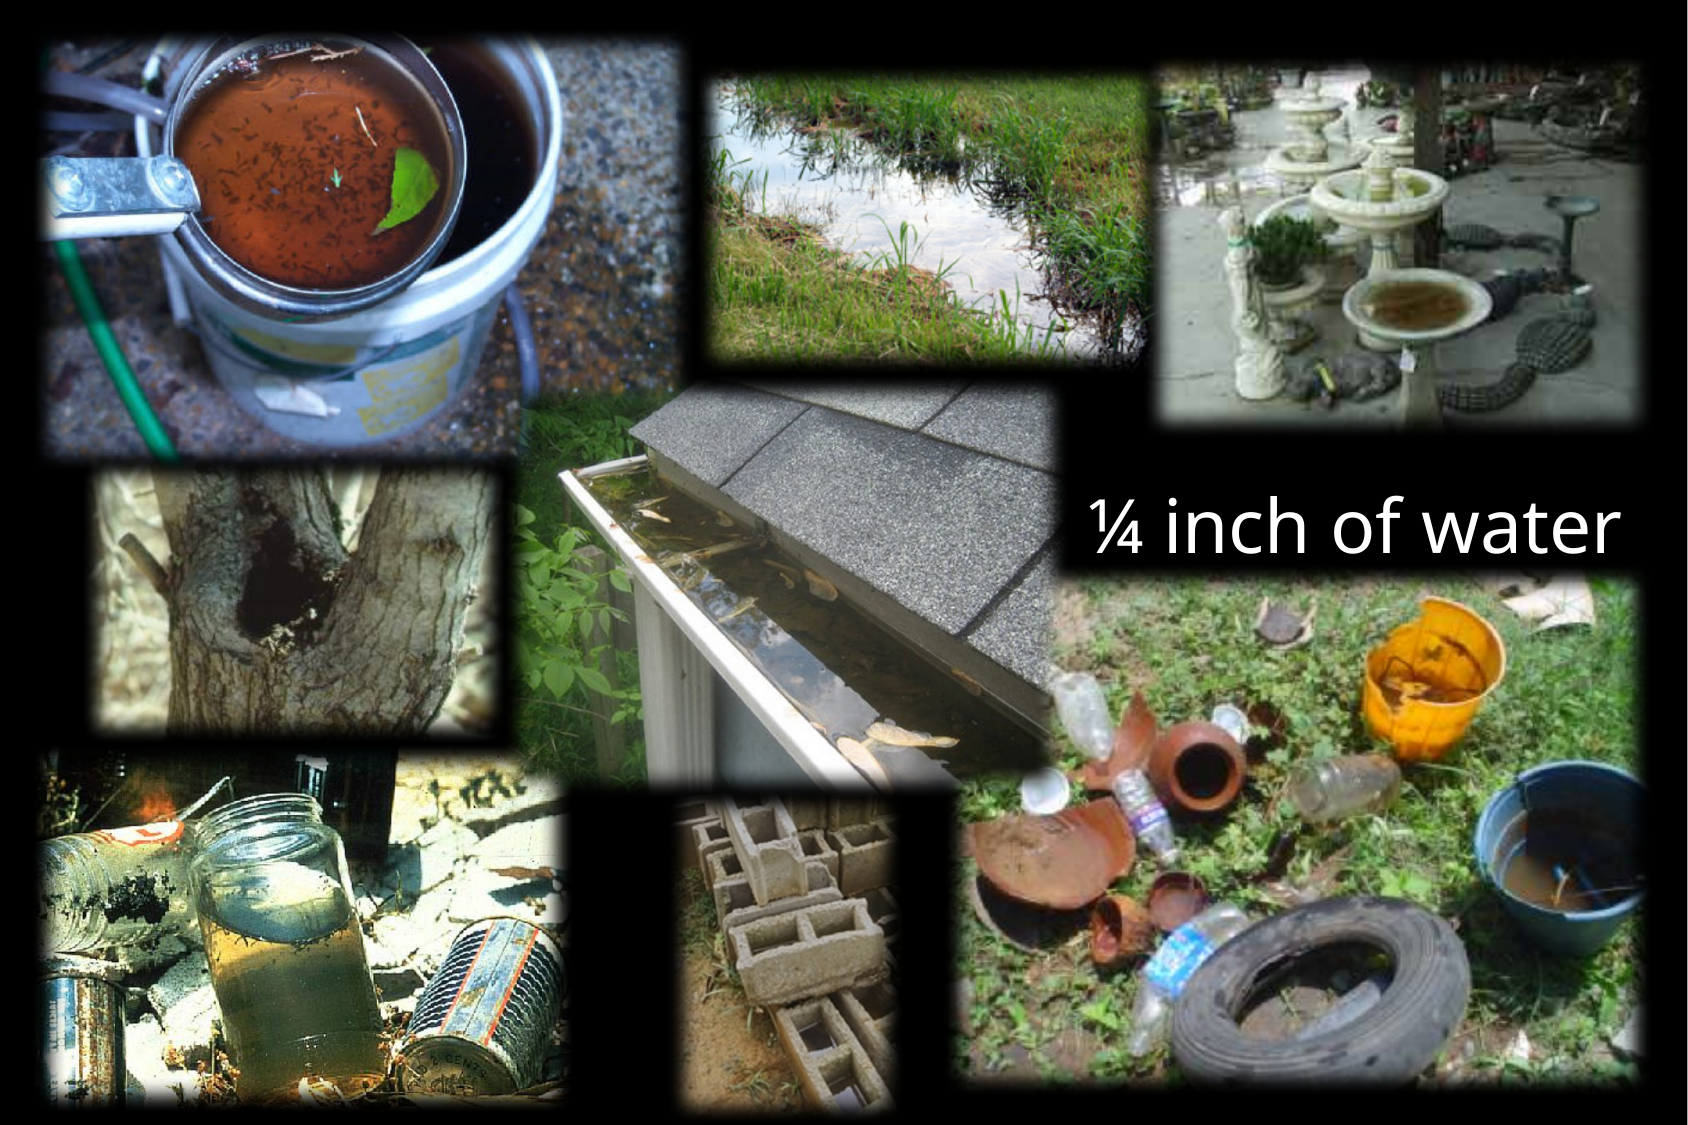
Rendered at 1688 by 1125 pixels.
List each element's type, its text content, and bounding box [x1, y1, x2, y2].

picture [30, 27, 1657, 1125]
text_box ¼ inch of water [1074, 471, 1638, 562]
